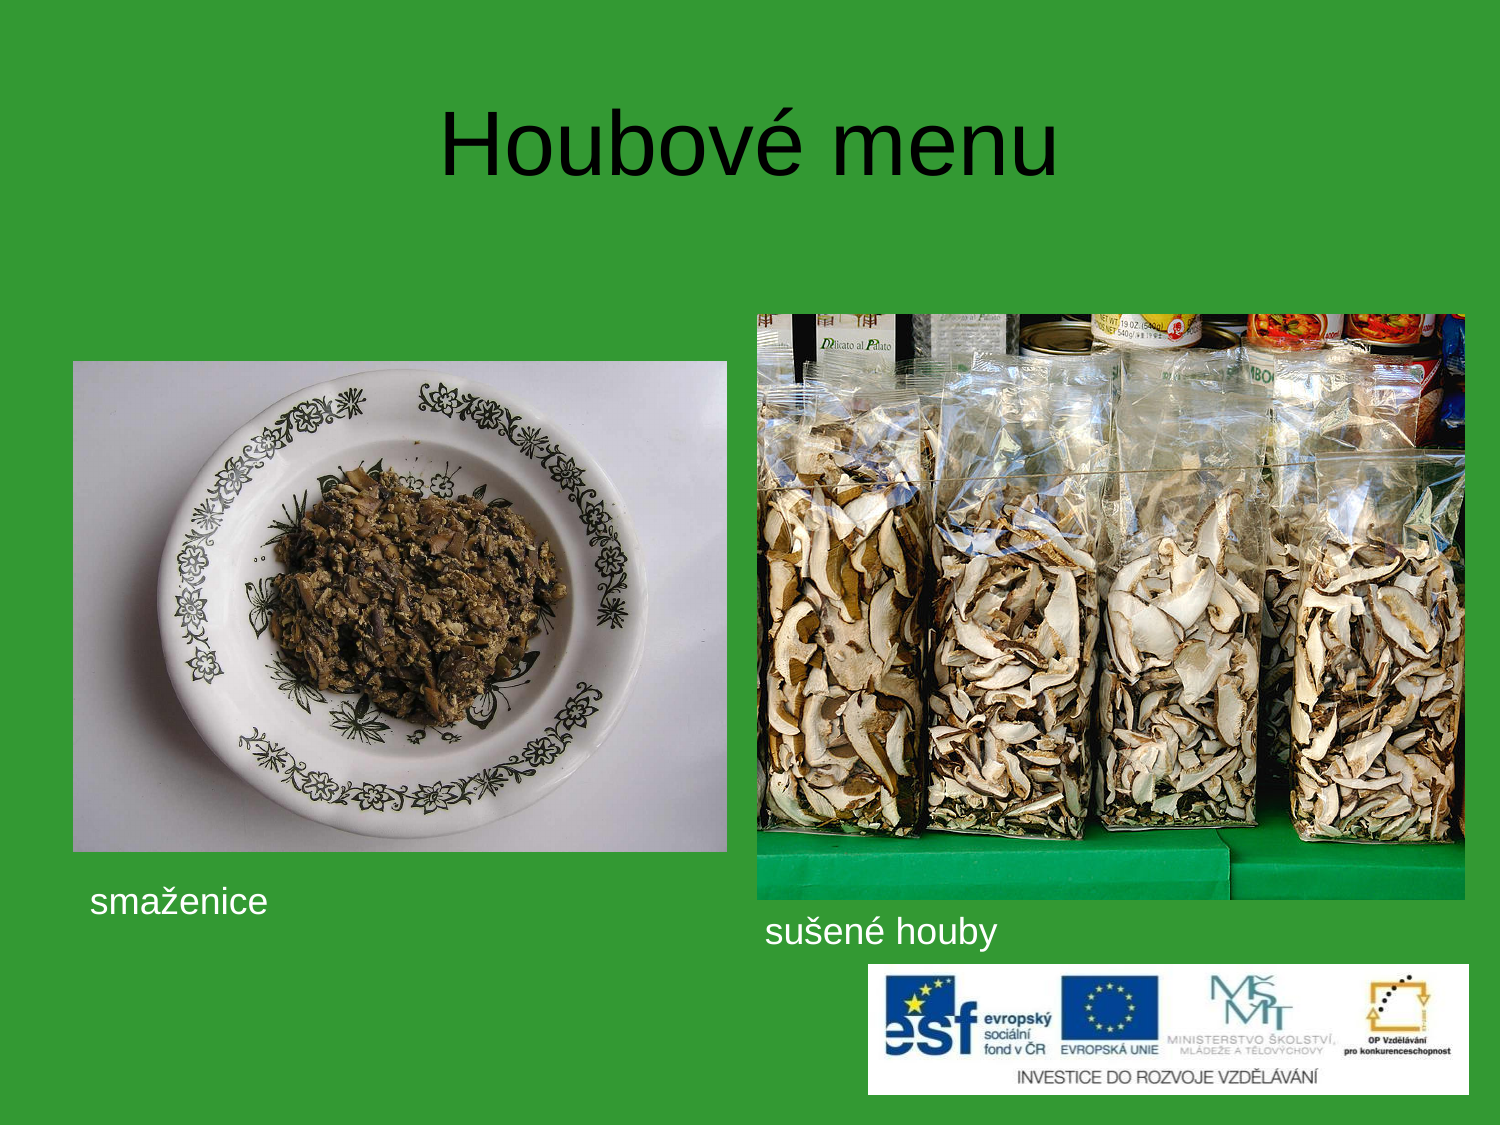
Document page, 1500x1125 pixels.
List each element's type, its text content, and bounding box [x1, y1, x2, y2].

picture [867, 963, 1469, 1095]
text_box smaženice [75, 869, 479, 930]
picture [72, 361, 727, 852]
picture [756, 314, 1466, 901]
text_box sušené houby [750, 899, 1058, 960]
title Houbové menu [75, 45, 1425, 233]
